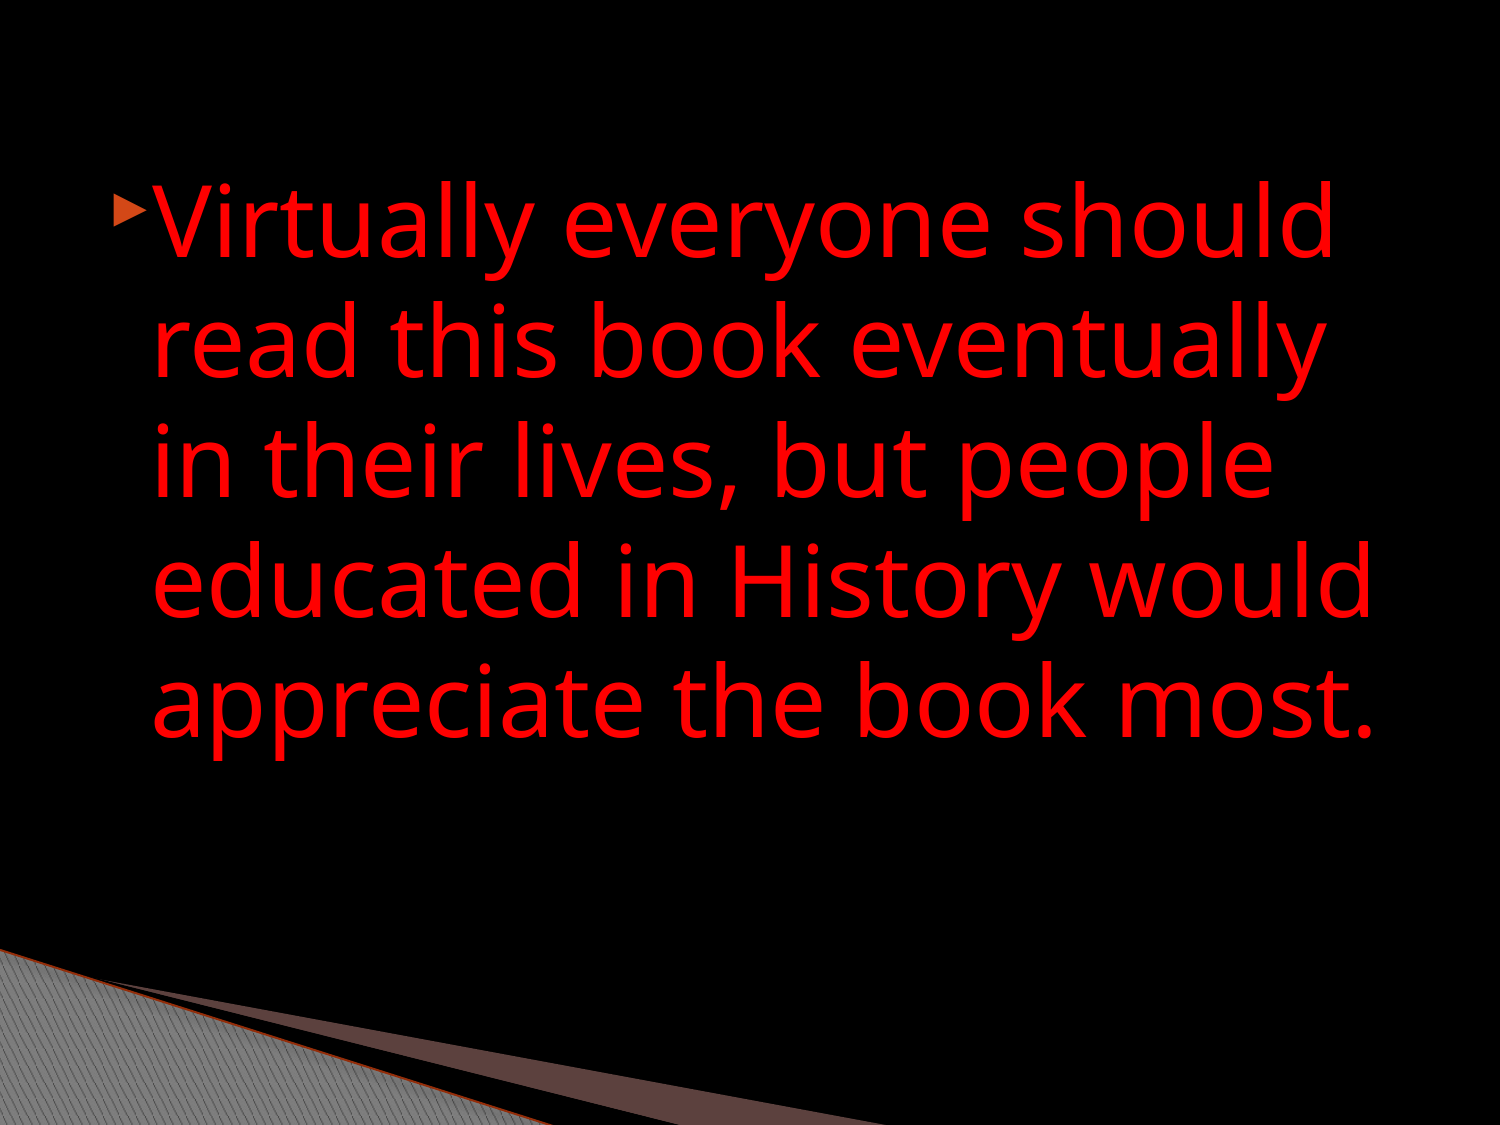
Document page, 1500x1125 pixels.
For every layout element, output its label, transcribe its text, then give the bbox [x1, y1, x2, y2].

picture [0, 952, 543, 1125]
list Virtually everyone should read this book eventually in their lives, but people educated in History would appreciate the book most. [74, 149, 1426, 893]
